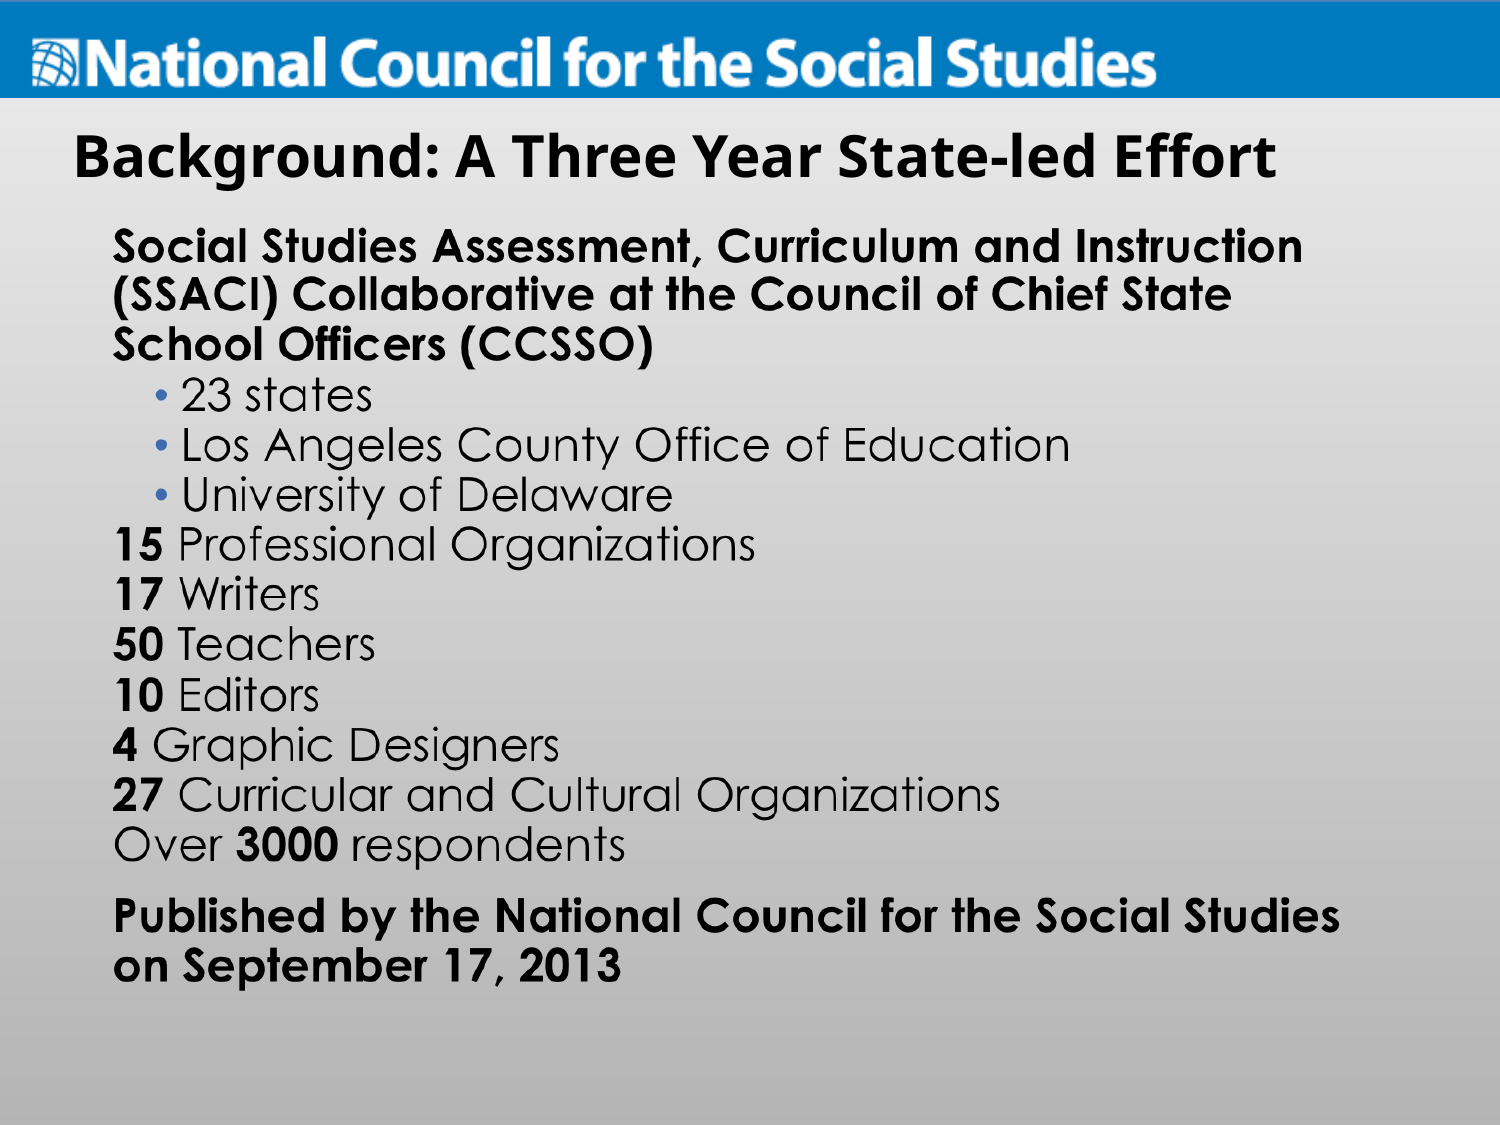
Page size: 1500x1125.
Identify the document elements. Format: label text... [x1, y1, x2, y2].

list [74, 212, 1426, 1079]
text_box Background: A Three Year State-led Effort [57, 111, 1356, 197]
picture [0, 2, 1500, 98]
